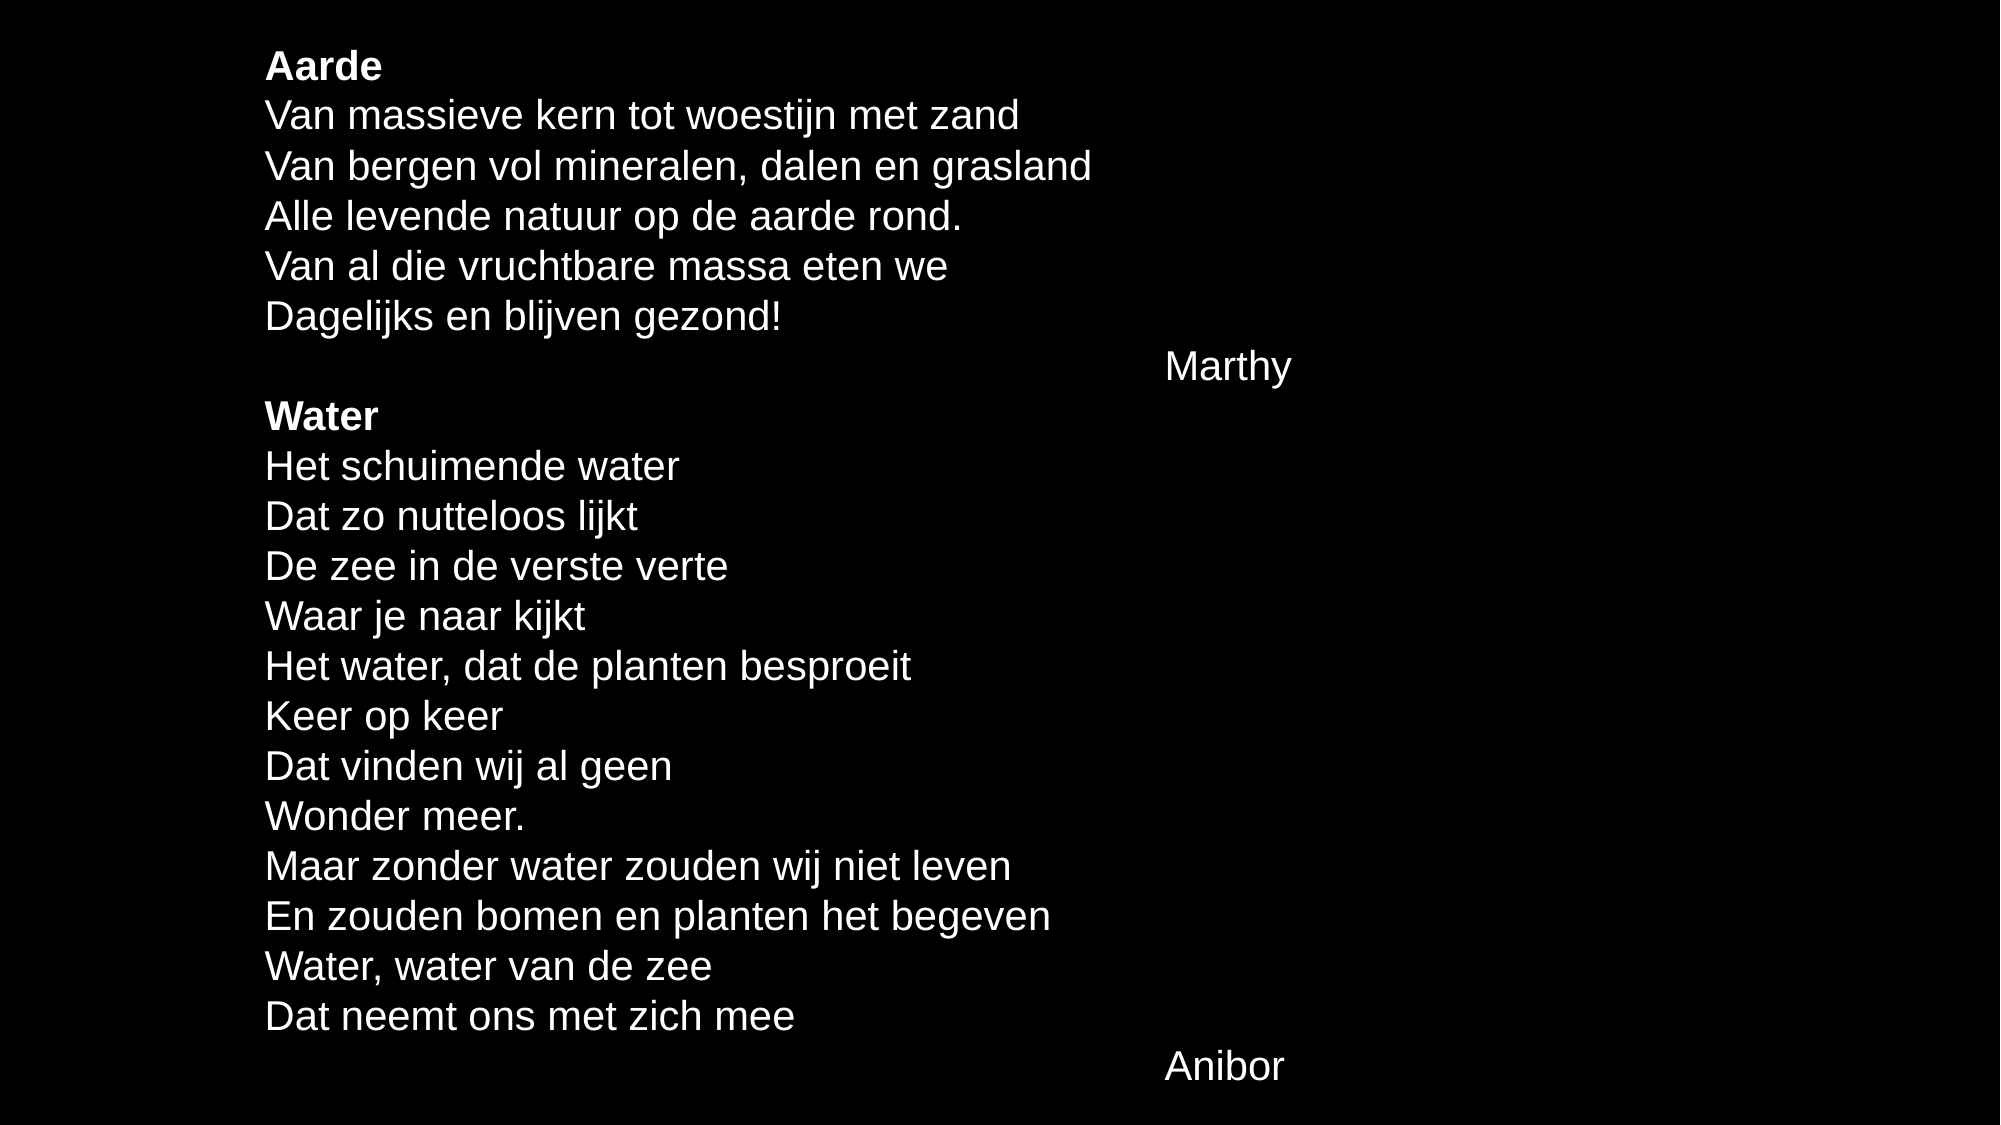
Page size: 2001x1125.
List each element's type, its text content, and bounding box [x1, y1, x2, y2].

text_box Aarde Van massieve kern tot woestijn met zand Van bergen vol mineralen, dalen en grasland Alle levende natuur op de aarde rond. Van al die vruchtbare massa eten we Dagelijks en blijven gezond! Marthy Water Het schuimende water Dat zo nutteloos lijkt De zee in de verste verte Waar je naar kijkt Het water, dat de planten besproeit Keer op keer Dat vinden wij al geen Wonder meer. Maar zonder water zouden wij niet leven En zouden bomen en planten het begeven Water, water van de zee Dat neemt ons met zich mee Anibor [249, 31, 1750, 1097]
